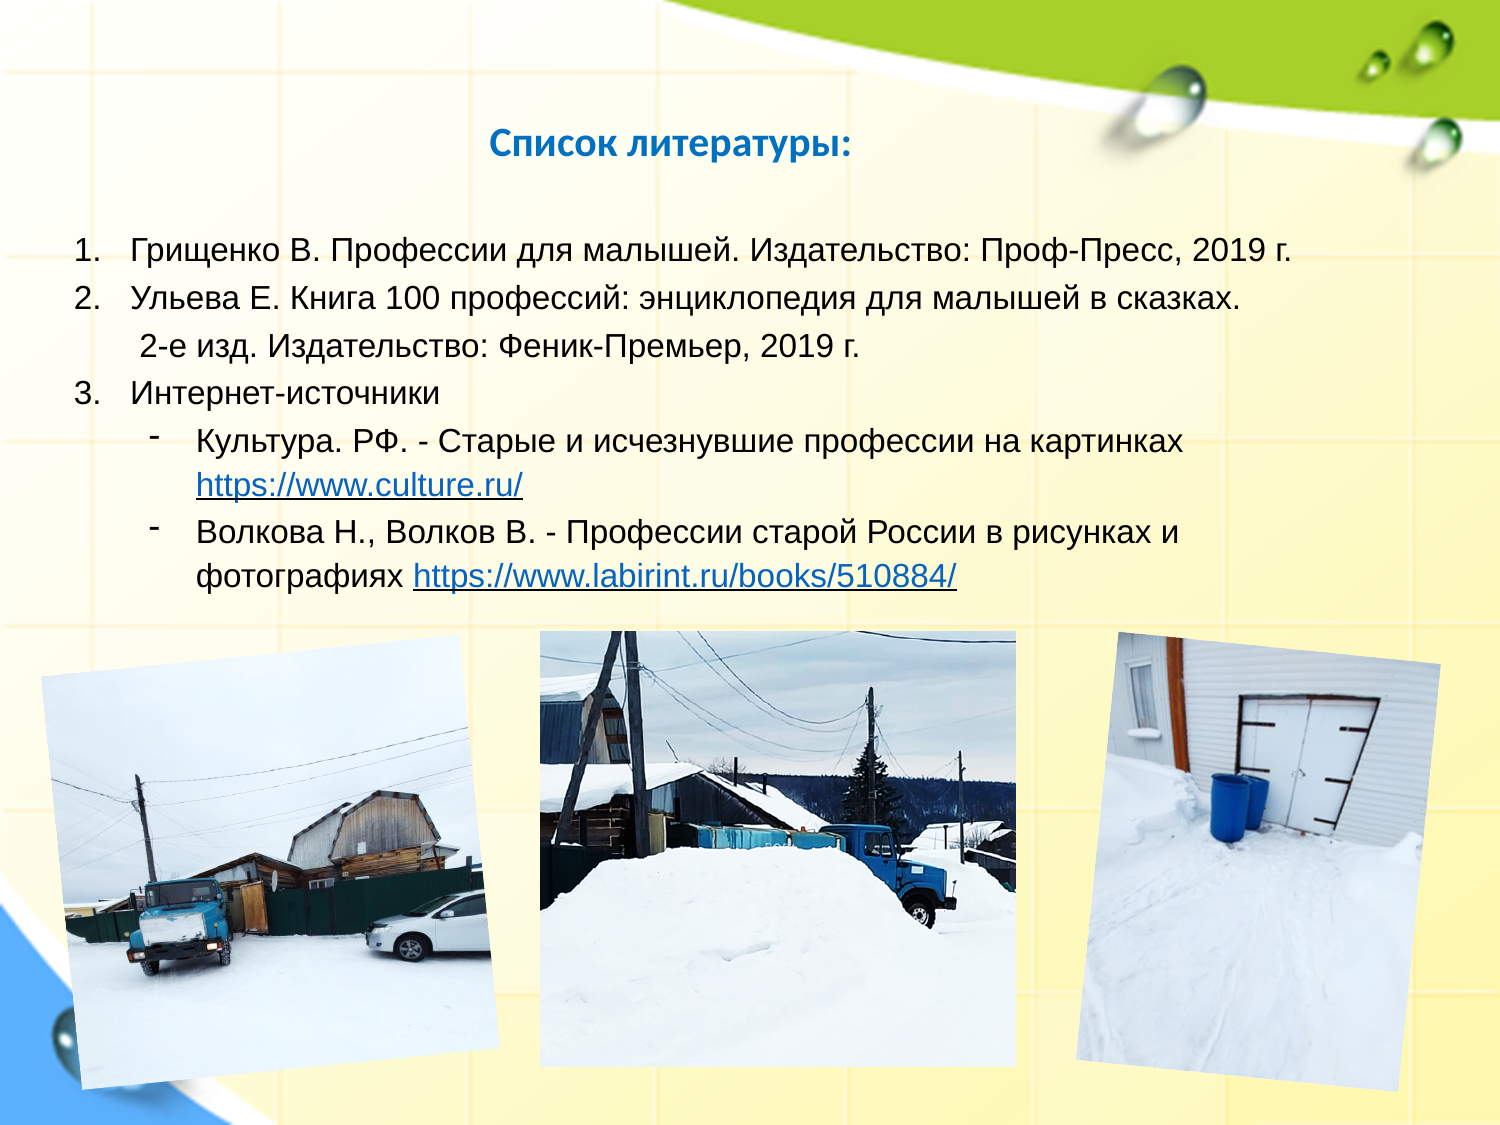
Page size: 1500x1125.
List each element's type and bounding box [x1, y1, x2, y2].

picture [60, 653, 481, 1070]
picture [540, 631, 1016, 1067]
list [0, 0, 1500, 1125]
picture [1095, 646, 1420, 1078]
